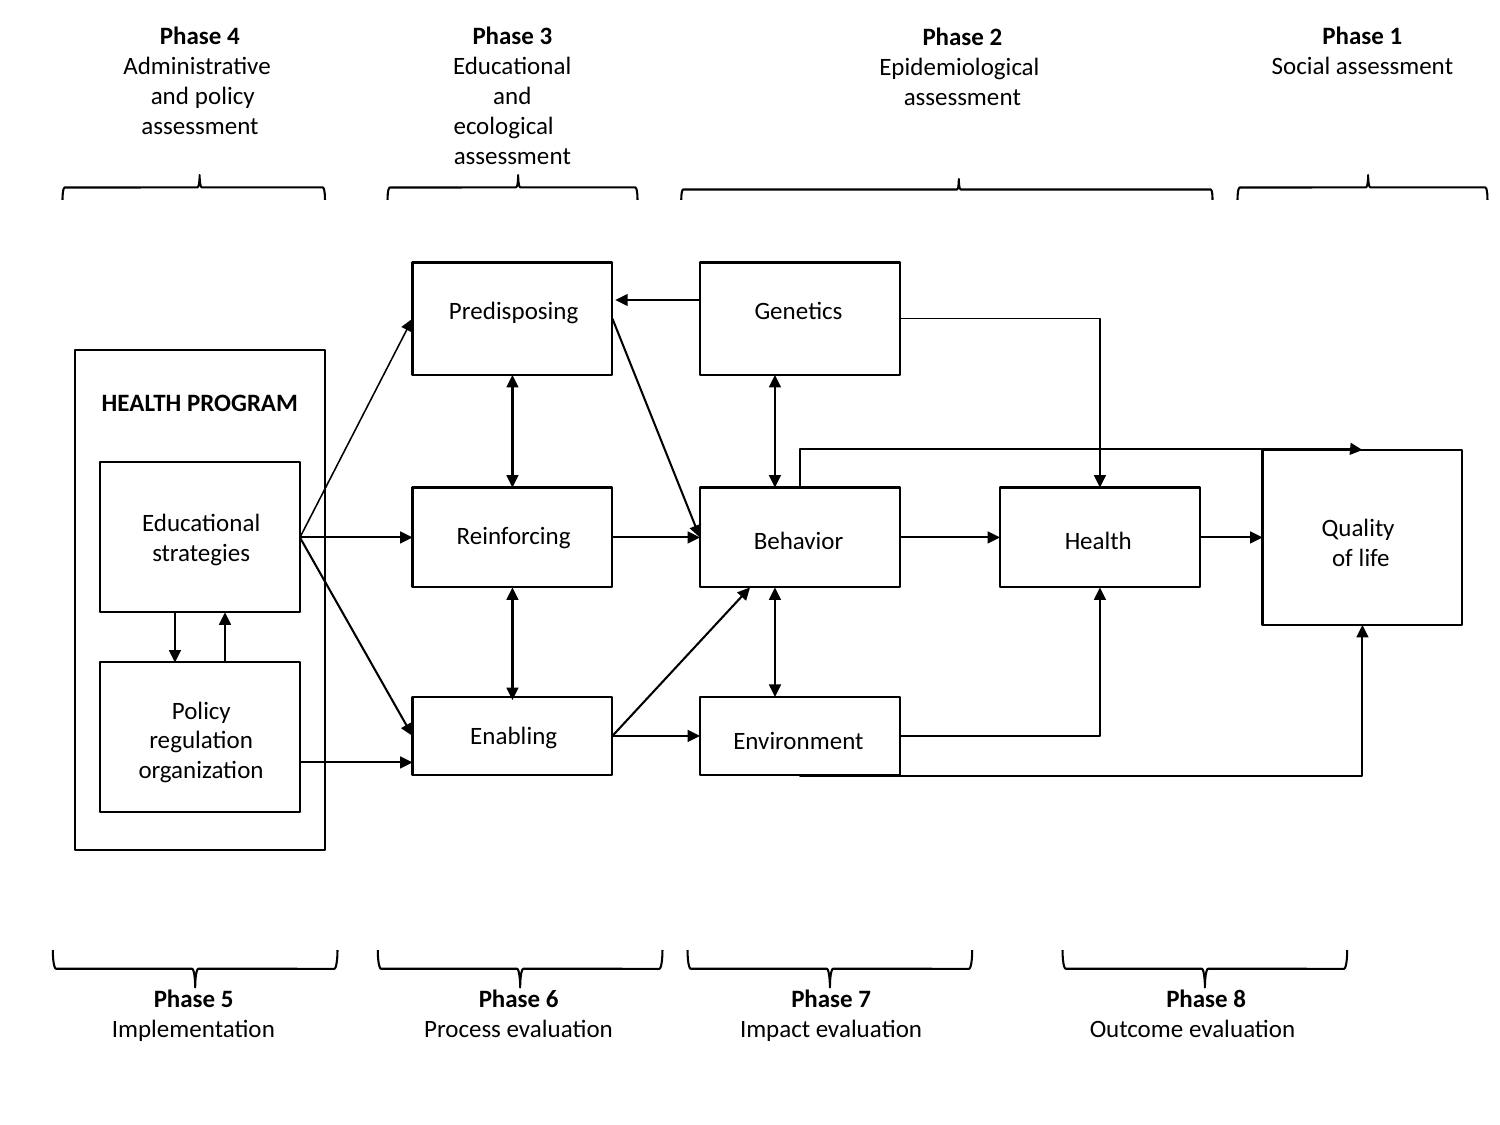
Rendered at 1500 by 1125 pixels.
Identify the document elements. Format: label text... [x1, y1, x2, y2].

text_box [1062, 187, 1101, 417]
text_box Phase 2 Epidemiological assessment [849, 13, 1075, 118]
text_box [899, 587, 1000, 737]
text_box Phase 1 Social assessment [1249, 12, 1475, 88]
text_box [686, 949, 973, 989]
text_box [416, 485, 607, 512]
text_box [704, 333, 894, 377]
text_box Phase 5 Implementation [87, 974, 300, 1050]
text_box [1236, 174, 1489, 200]
text_box Genetics [697, 287, 900, 333]
text_box Quality of life [1259, 504, 1463, 580]
text_box Phase 7 Impact evaluation [699, 974, 963, 1050]
text_box Enabling [412, 712, 616, 758]
text_box [698, 260, 902, 317]
text_box [386, 177, 639, 200]
text_box [704, 485, 902, 536]
text_box [416, 695, 607, 712]
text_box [299, 318, 413, 537]
text_box [680, 178, 1059, 200]
text_box [1260, 448, 1465, 627]
text_box [698, 545, 902, 590]
text_box [98, 460, 294, 614]
text_box [1160, 485, 1202, 517]
text_box Policy regulation organization [99, 686, 303, 792]
text_box [416, 558, 615, 590]
text_box Phase 4 Administrative and policy assessment [87, 12, 313, 147]
text_box [416, 333, 607, 377]
text_box Behavior [697, 517, 900, 562]
text_box [1160, 562, 1202, 590]
text_box [410, 743, 615, 777]
text_box [73, 348, 327, 852]
text_box Phase 8 Outcome evaluation [1074, 974, 1338, 1050]
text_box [899, 318, 1057, 488]
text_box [612, 318, 701, 537]
text_box [52, 949, 339, 974]
text_box Reinforcing [416, 512, 616, 558]
text_box Phase 6 Process evaluation [387, 974, 650, 1050]
text_box [61, 174, 326, 200]
text_box HEALTH PROGRAM [75, 379, 294, 425]
text_box [754, 695, 894, 717]
text_box [1160, 950, 1348, 989]
text_box Environment [697, 717, 900, 762]
text_box Phase 3 Educational and ecological assessment [399, 12, 625, 177]
text_box Educational strategies [99, 499, 294, 574]
text_box [410, 260, 615, 318]
text_box [698, 744, 902, 777]
text_box Predisposing [412, 287, 616, 333]
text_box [1005, 418, 1157, 982]
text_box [299, 537, 413, 737]
text_box [377, 949, 664, 989]
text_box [612, 587, 751, 737]
text_box [98, 660, 302, 814]
text_box Health [1160, 517, 1203, 562]
text_box [1102, 188, 1214, 200]
